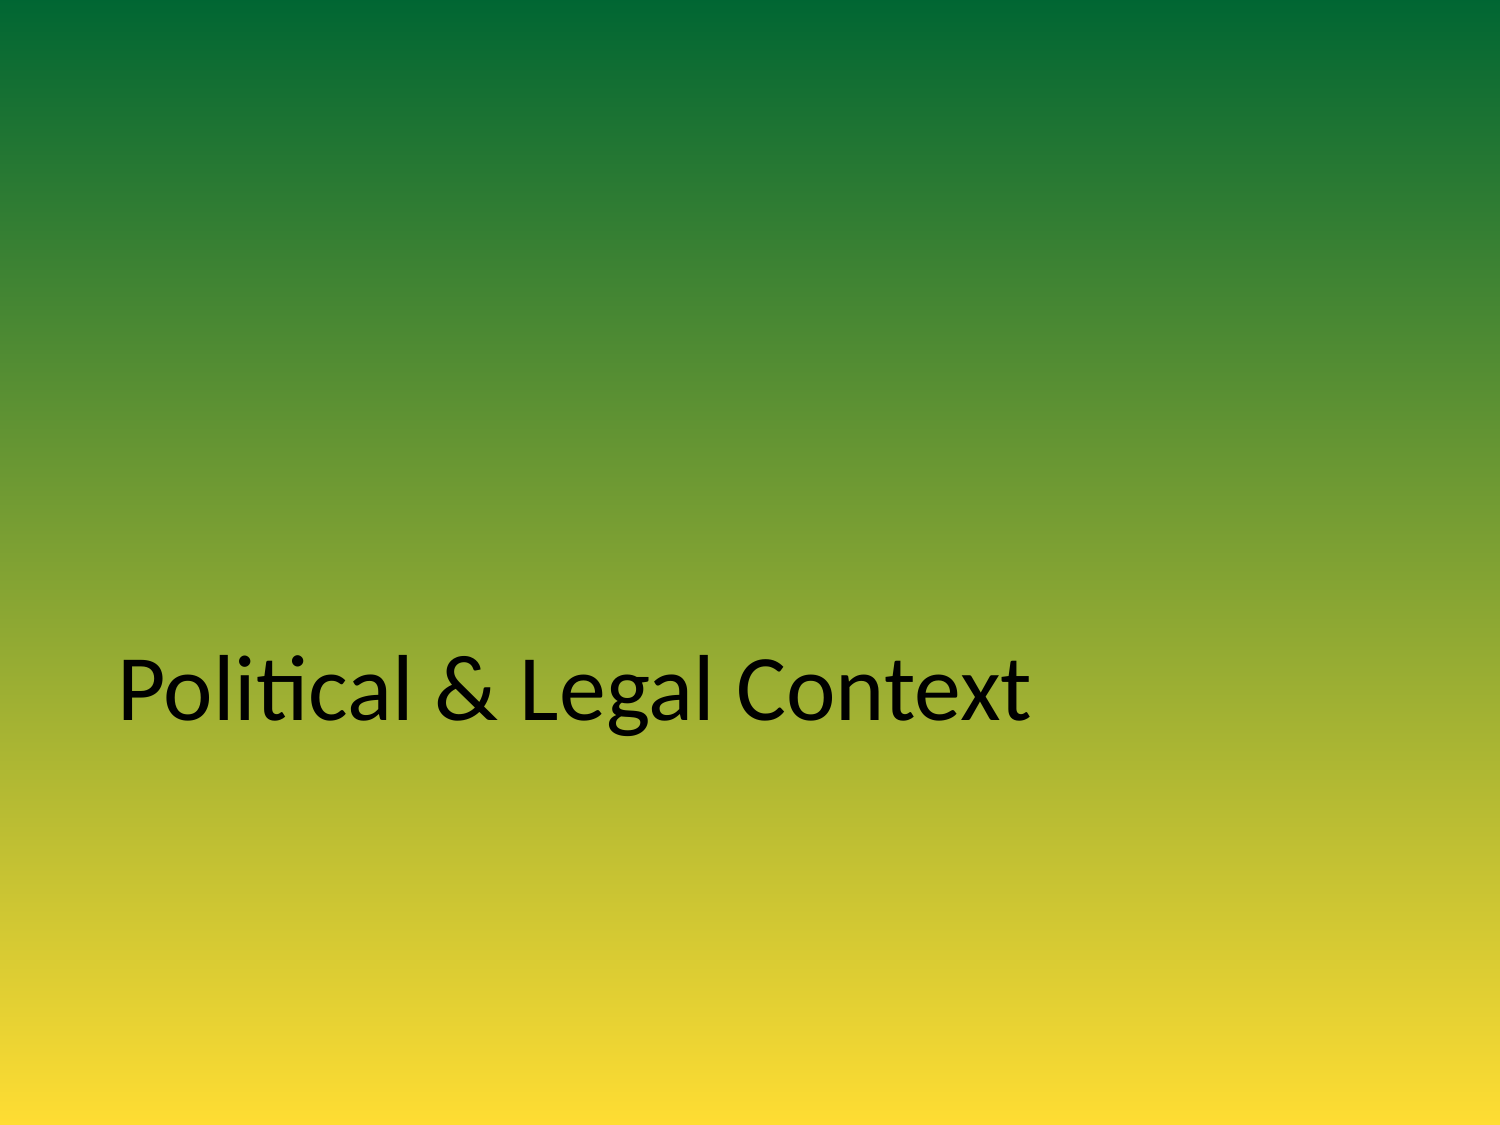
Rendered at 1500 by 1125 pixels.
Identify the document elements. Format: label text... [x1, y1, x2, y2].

title Political & Legal Context [102, 280, 1397, 749]
